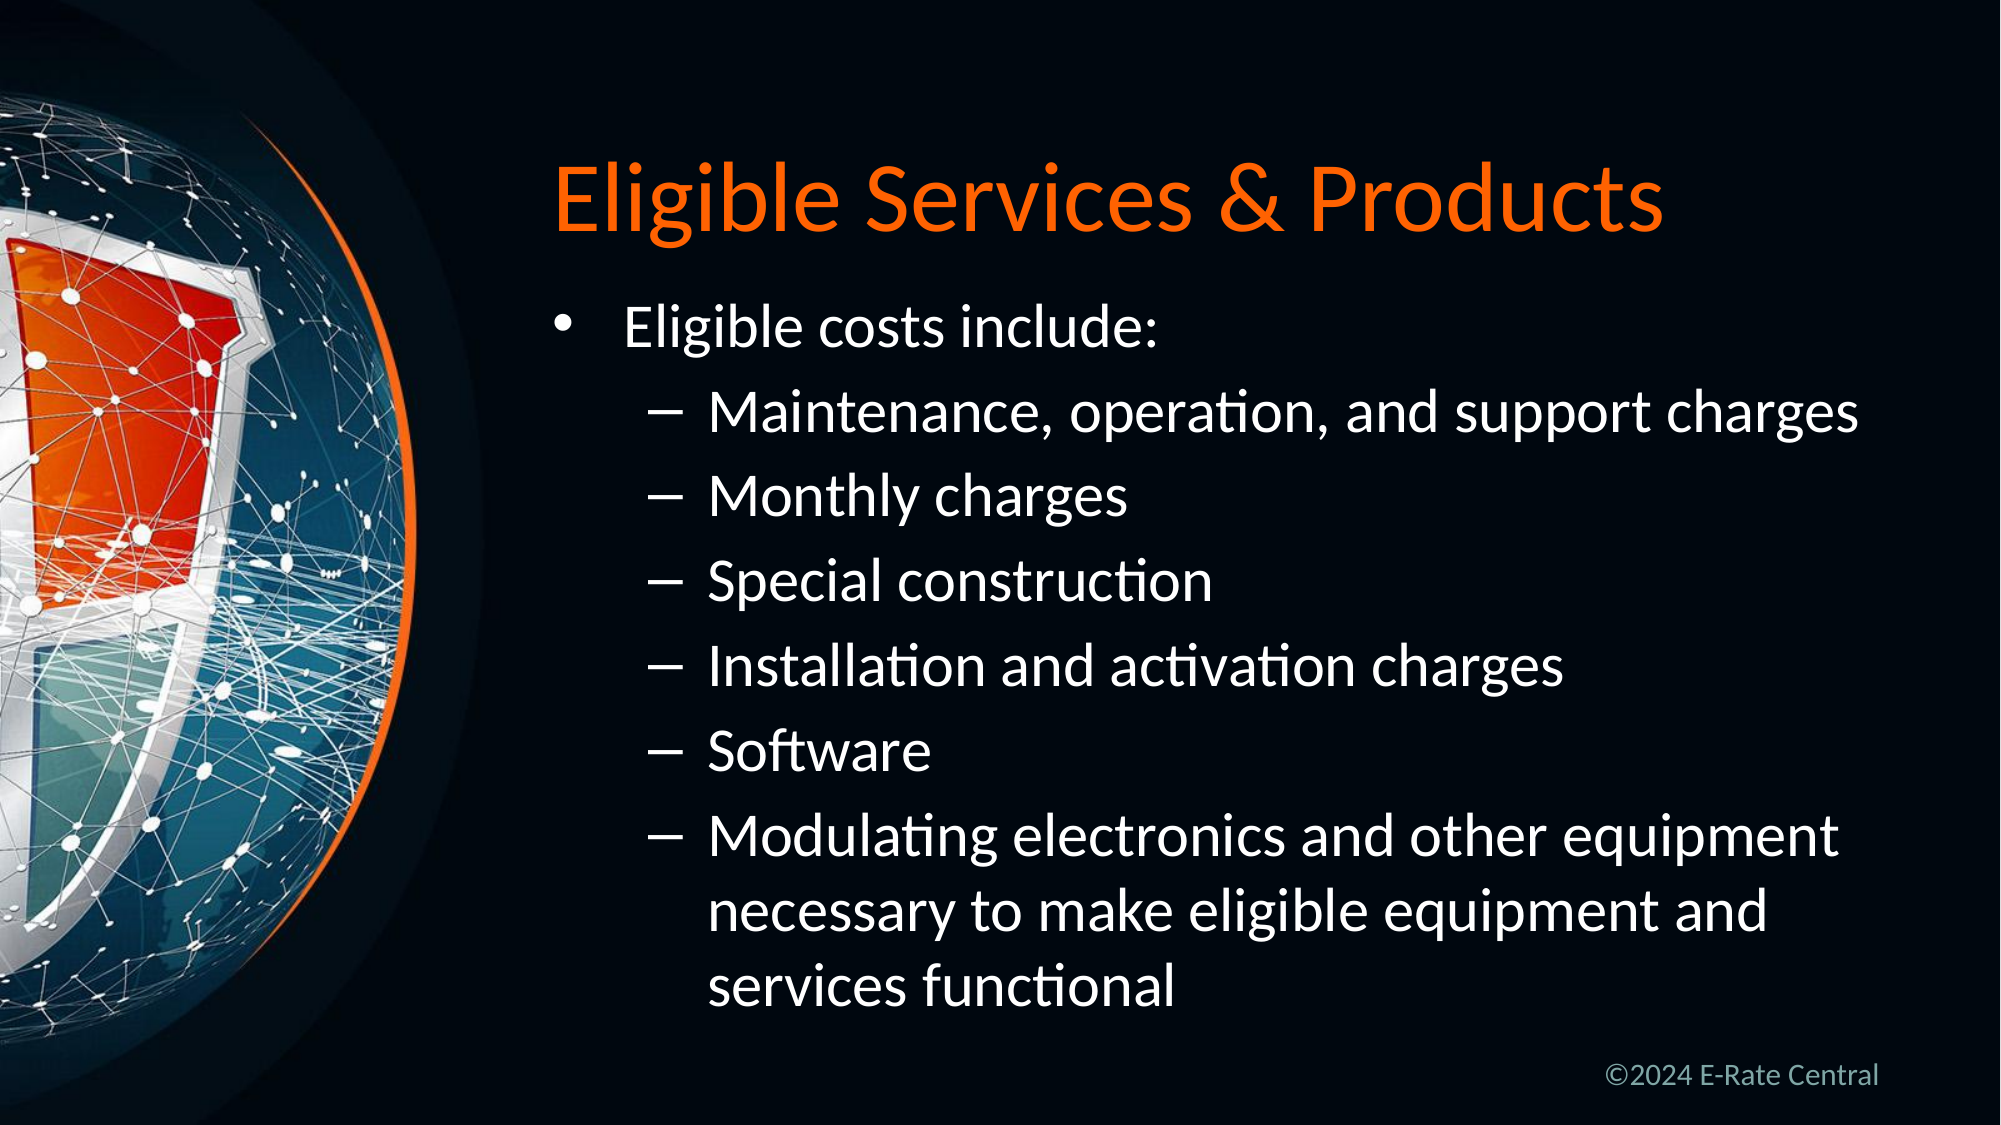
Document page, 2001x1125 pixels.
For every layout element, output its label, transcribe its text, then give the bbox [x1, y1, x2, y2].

list Eligible costs include: Maintenance, operation, and support charges Monthly charges Special construction Installation and activation charges Software Modulating electronics and other equipment necessary to make eligible equipment and services functional [532, 274, 1900, 1043]
title Eligible Services & Products [532, 107, 1900, 274]
picture [0, 0, 2001, 1125]
